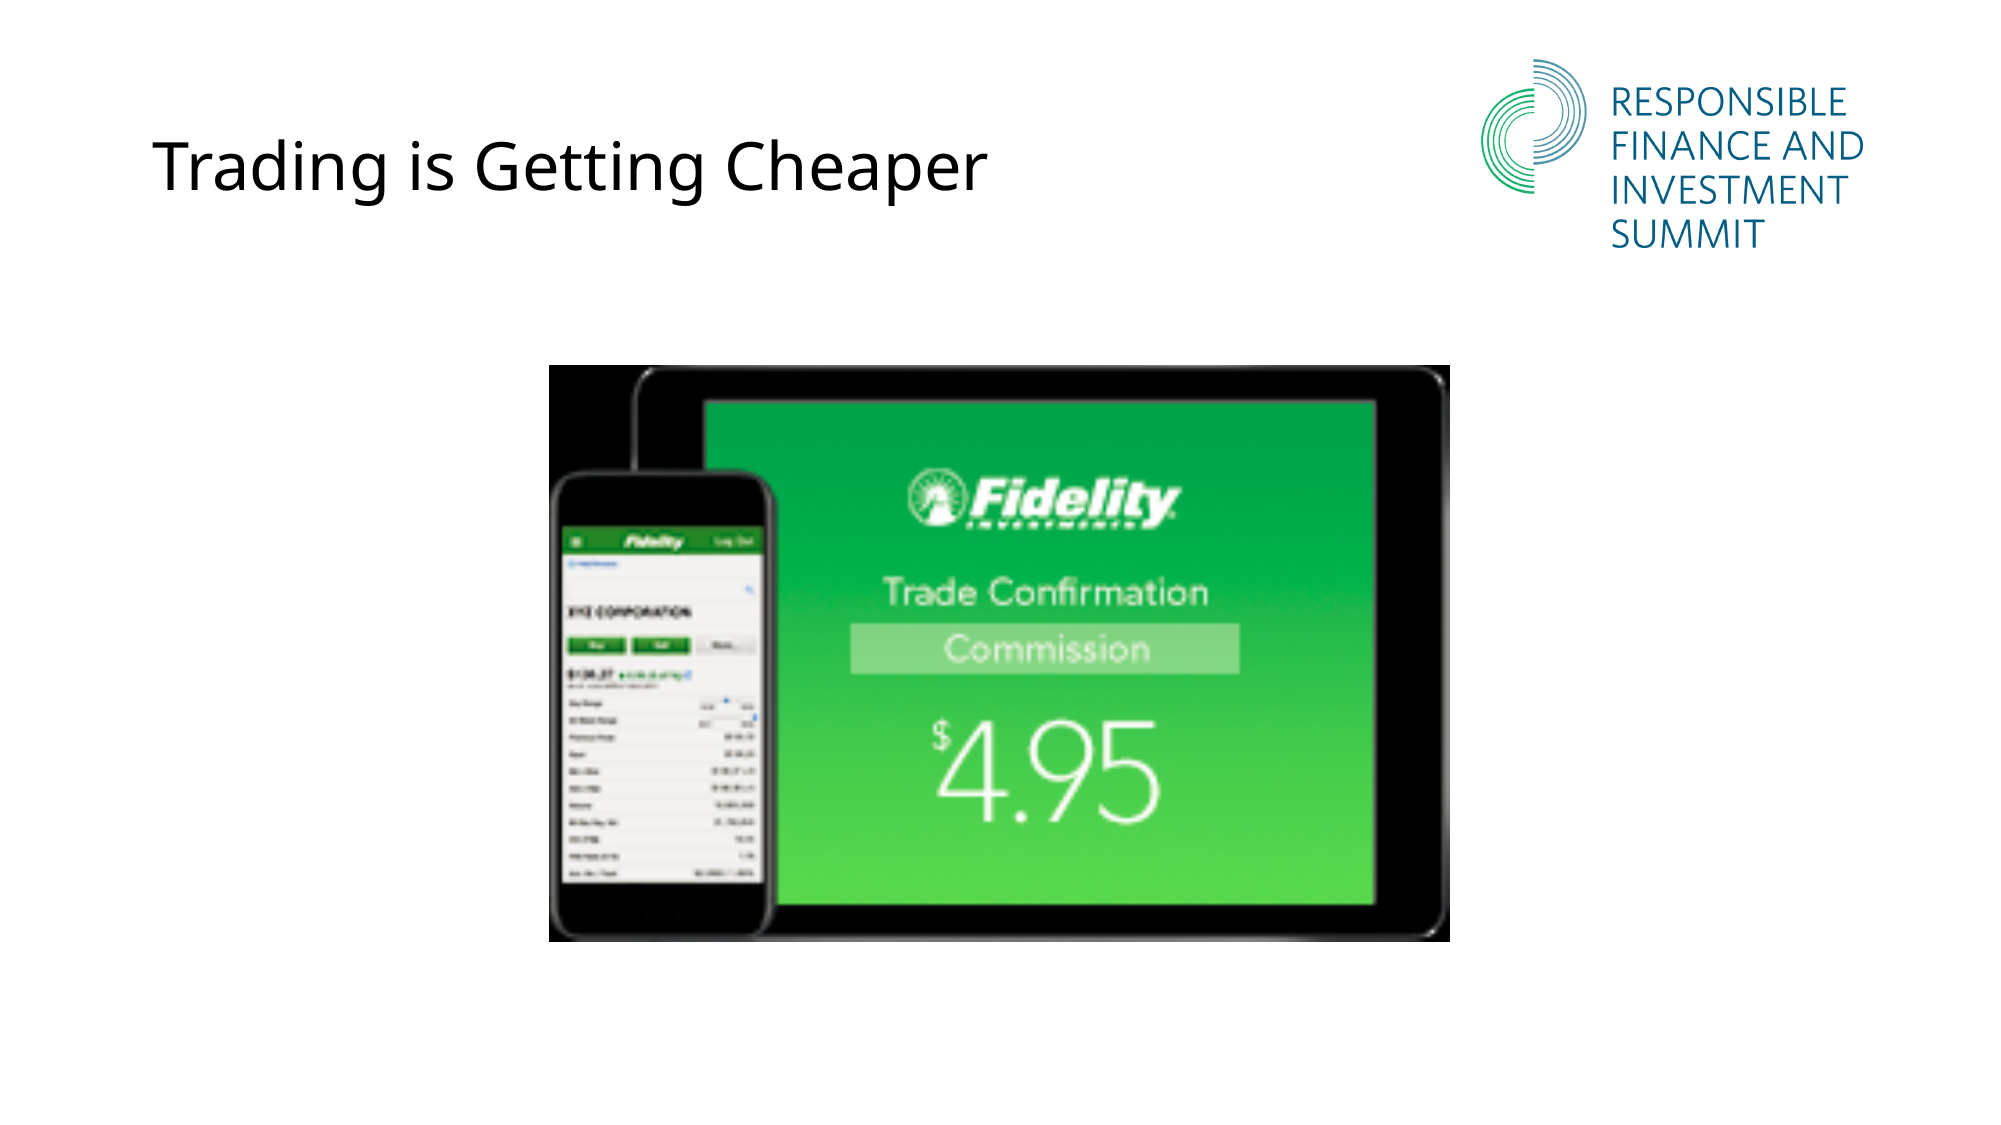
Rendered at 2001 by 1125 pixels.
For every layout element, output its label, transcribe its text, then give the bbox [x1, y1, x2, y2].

picture [549, 365, 1450, 942]
title Trading is Getting Cheaper [137, 59, 1863, 278]
